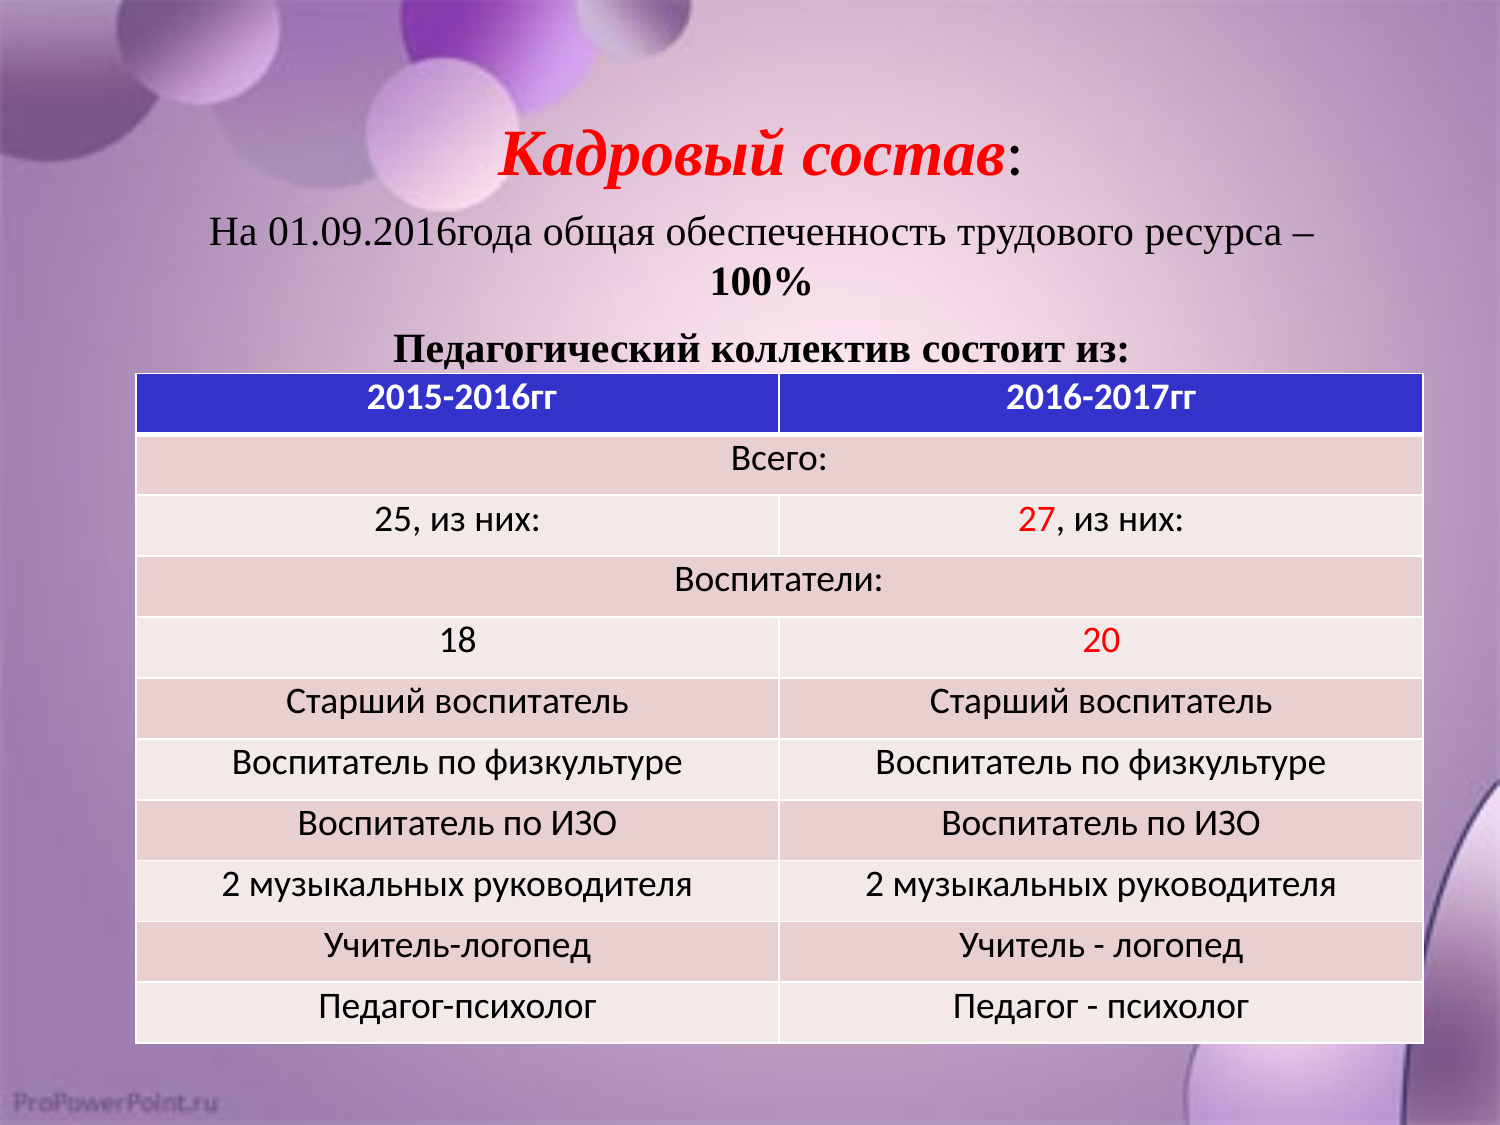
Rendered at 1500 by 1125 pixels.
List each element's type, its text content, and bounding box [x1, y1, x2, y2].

table_cell Учитель-логопед [137, 922, 778, 981]
picture [0, 0, 1500, 1125]
table_cell 18 [137, 618, 778, 677]
table_cell Педагог - психолог [780, 983, 1422, 1042]
table_cell 20 [780, 618, 1422, 677]
table_cell 27, из них: [780, 496, 1422, 555]
table_cell 2 музыкальных руководителя [137, 861, 778, 921]
table_cell Воспитатель по физкультуре [137, 740, 778, 799]
table_cell Старший воспитатель [137, 679, 778, 738]
table_cell Воспитатели: [137, 557, 1422, 616]
subtitle На 01.09.2016года общая обеспеченность трудового ресурса – 100% Педагогический коллектив состоит из: [159, 196, 1365, 373]
table_header 2016-2017гг [780, 374, 1422, 432]
table_cell 2 музыкальных руководителя [780, 861, 1422, 921]
table_cell Воспитатель по ИЗО [780, 801, 1422, 860]
table_cell Педагог-психолог [137, 983, 778, 1042]
table_cell Воспитатель по ИЗО [137, 801, 778, 860]
table_cell Учитель - логопед [780, 922, 1422, 981]
title Кадровый состав: [123, 101, 1400, 197]
table_cell Всего: [137, 437, 1422, 494]
table_header 2015-2016гг [137, 374, 778, 432]
table_cell 25, из них: [137, 496, 778, 555]
table_cell Старший воспитатель [780, 679, 1422, 738]
table_cell Воспитатель по физкультуре [780, 740, 1422, 799]
